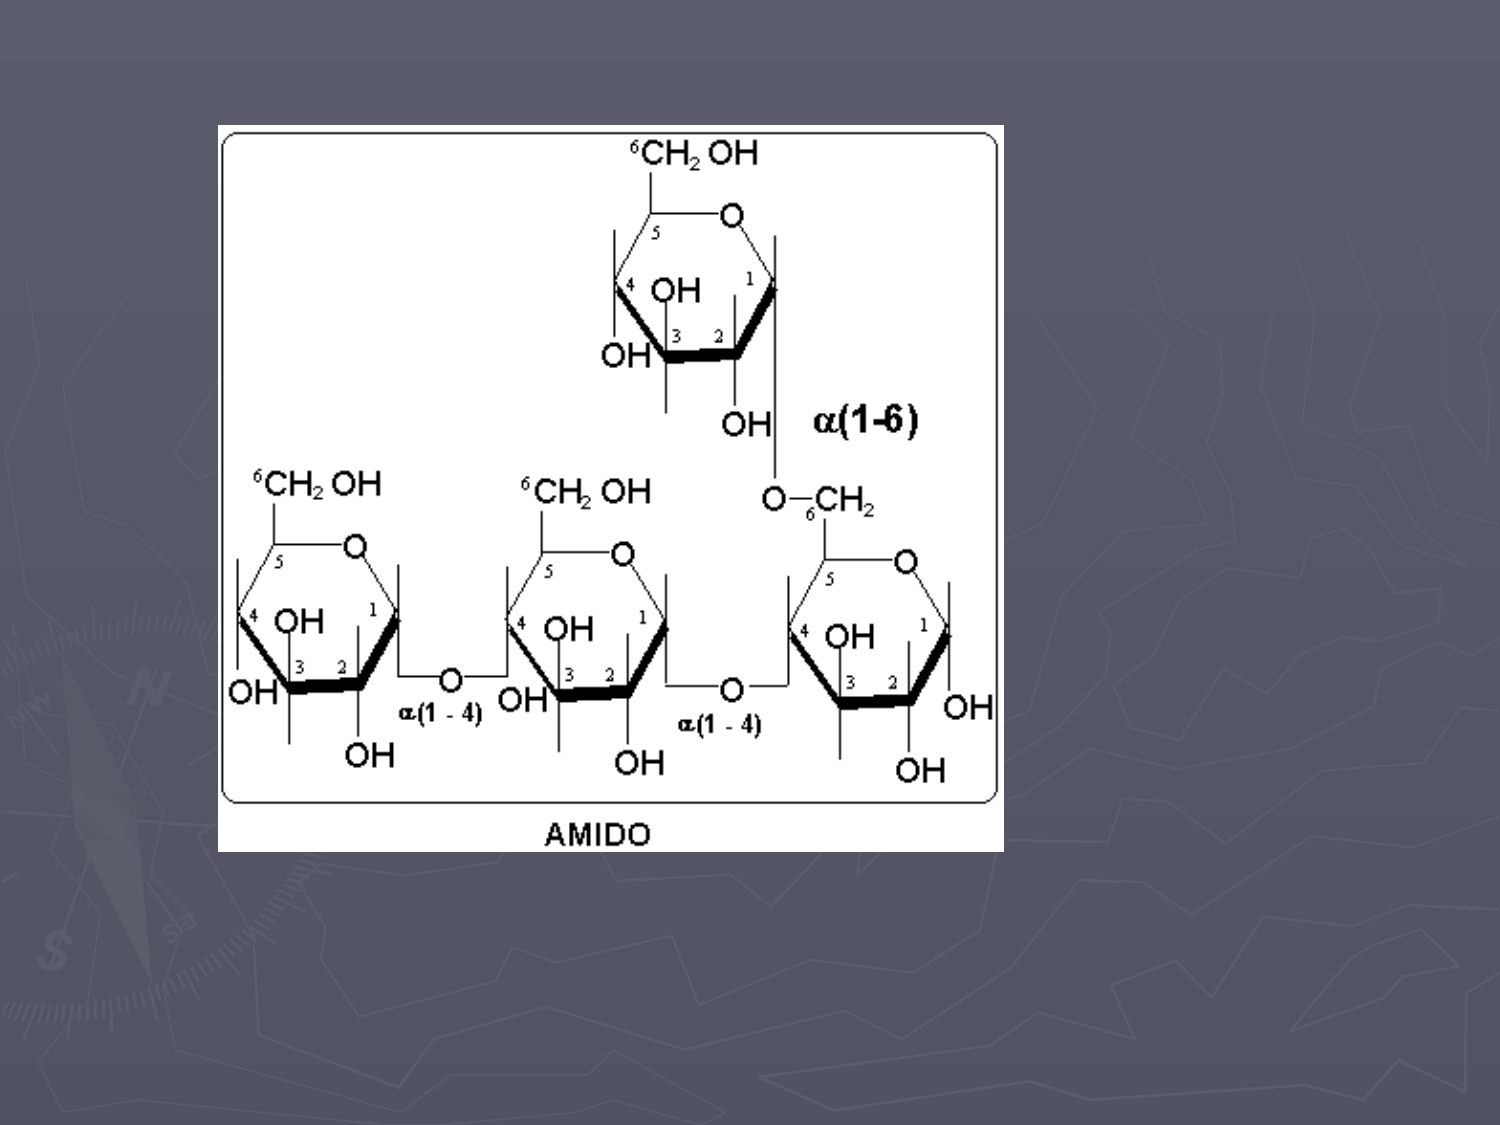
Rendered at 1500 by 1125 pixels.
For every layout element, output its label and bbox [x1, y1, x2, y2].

picture [218, 125, 1005, 853]
